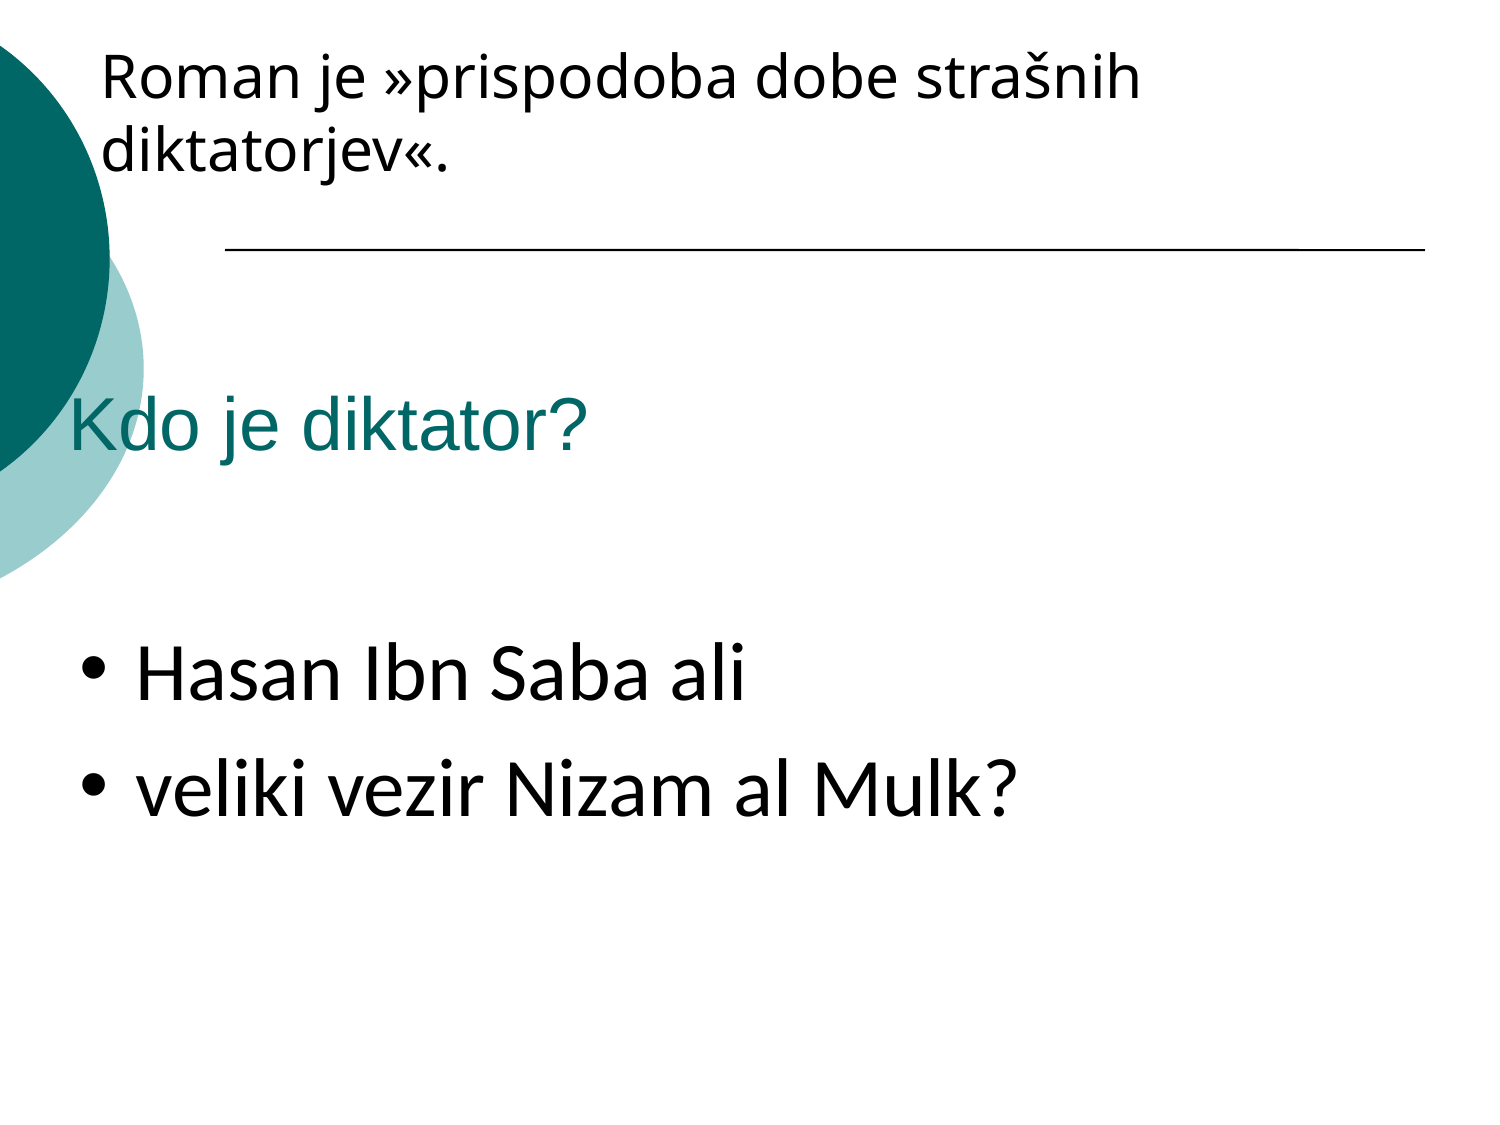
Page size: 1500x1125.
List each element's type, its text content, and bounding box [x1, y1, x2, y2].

text_box Hasan Ibn Saba ali veliki vezir Nizam al Mulk? [64, 609, 1415, 1059]
title Kdo je diktator? [52, 326, 1404, 514]
list Roman je »prispodoba dobe strašnih diktatorjev«. [29, 30, 1380, 232]
